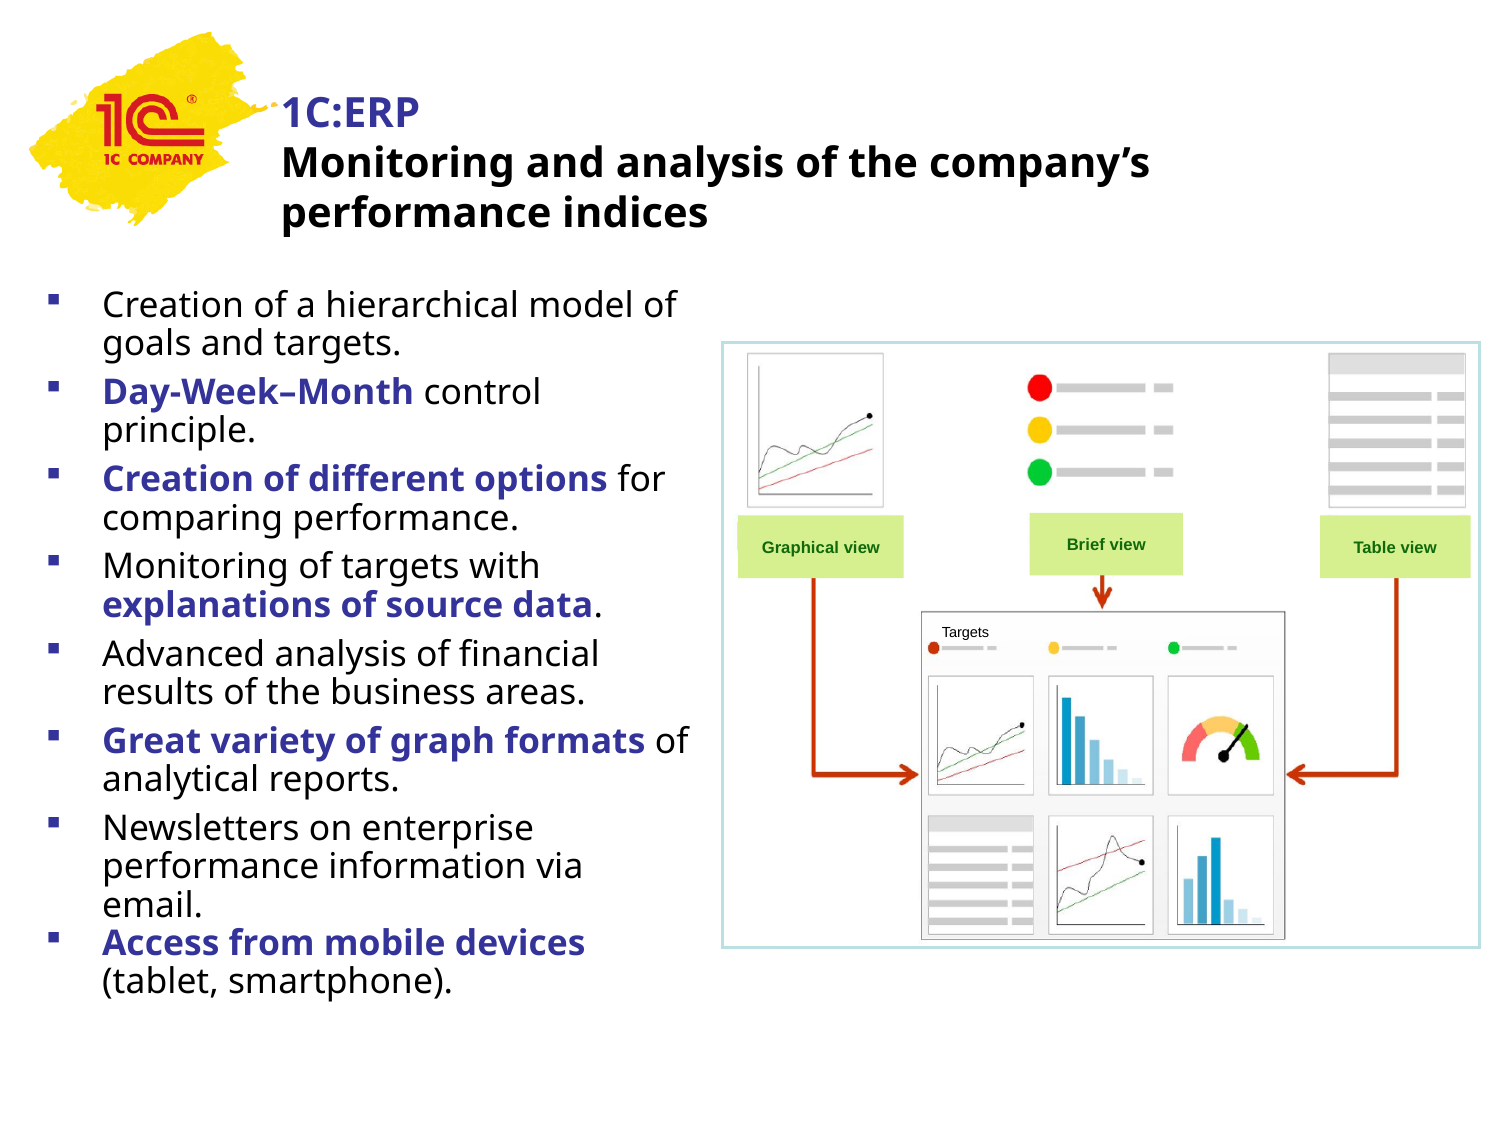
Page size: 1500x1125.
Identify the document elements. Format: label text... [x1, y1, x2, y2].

list Creation of a hierarchical model of goals and targets. Day-Week–Month control principle. Creation of different options for comparing performance. Monitoring of targets with explanations of source data. Advanced analysis of financial results of the business areas. Great variety of graph formats of analytical reports. Newsletters on enterprise performance information via email. Access from mobile devices (tablet, smartphone). [30, 279, 707, 1021]
picture [29, 32, 278, 226]
picture [723, 343, 1478, 947]
title 1С:ERP Monitoring and analysis of the company’s performance indices [265, 78, 1447, 236]
